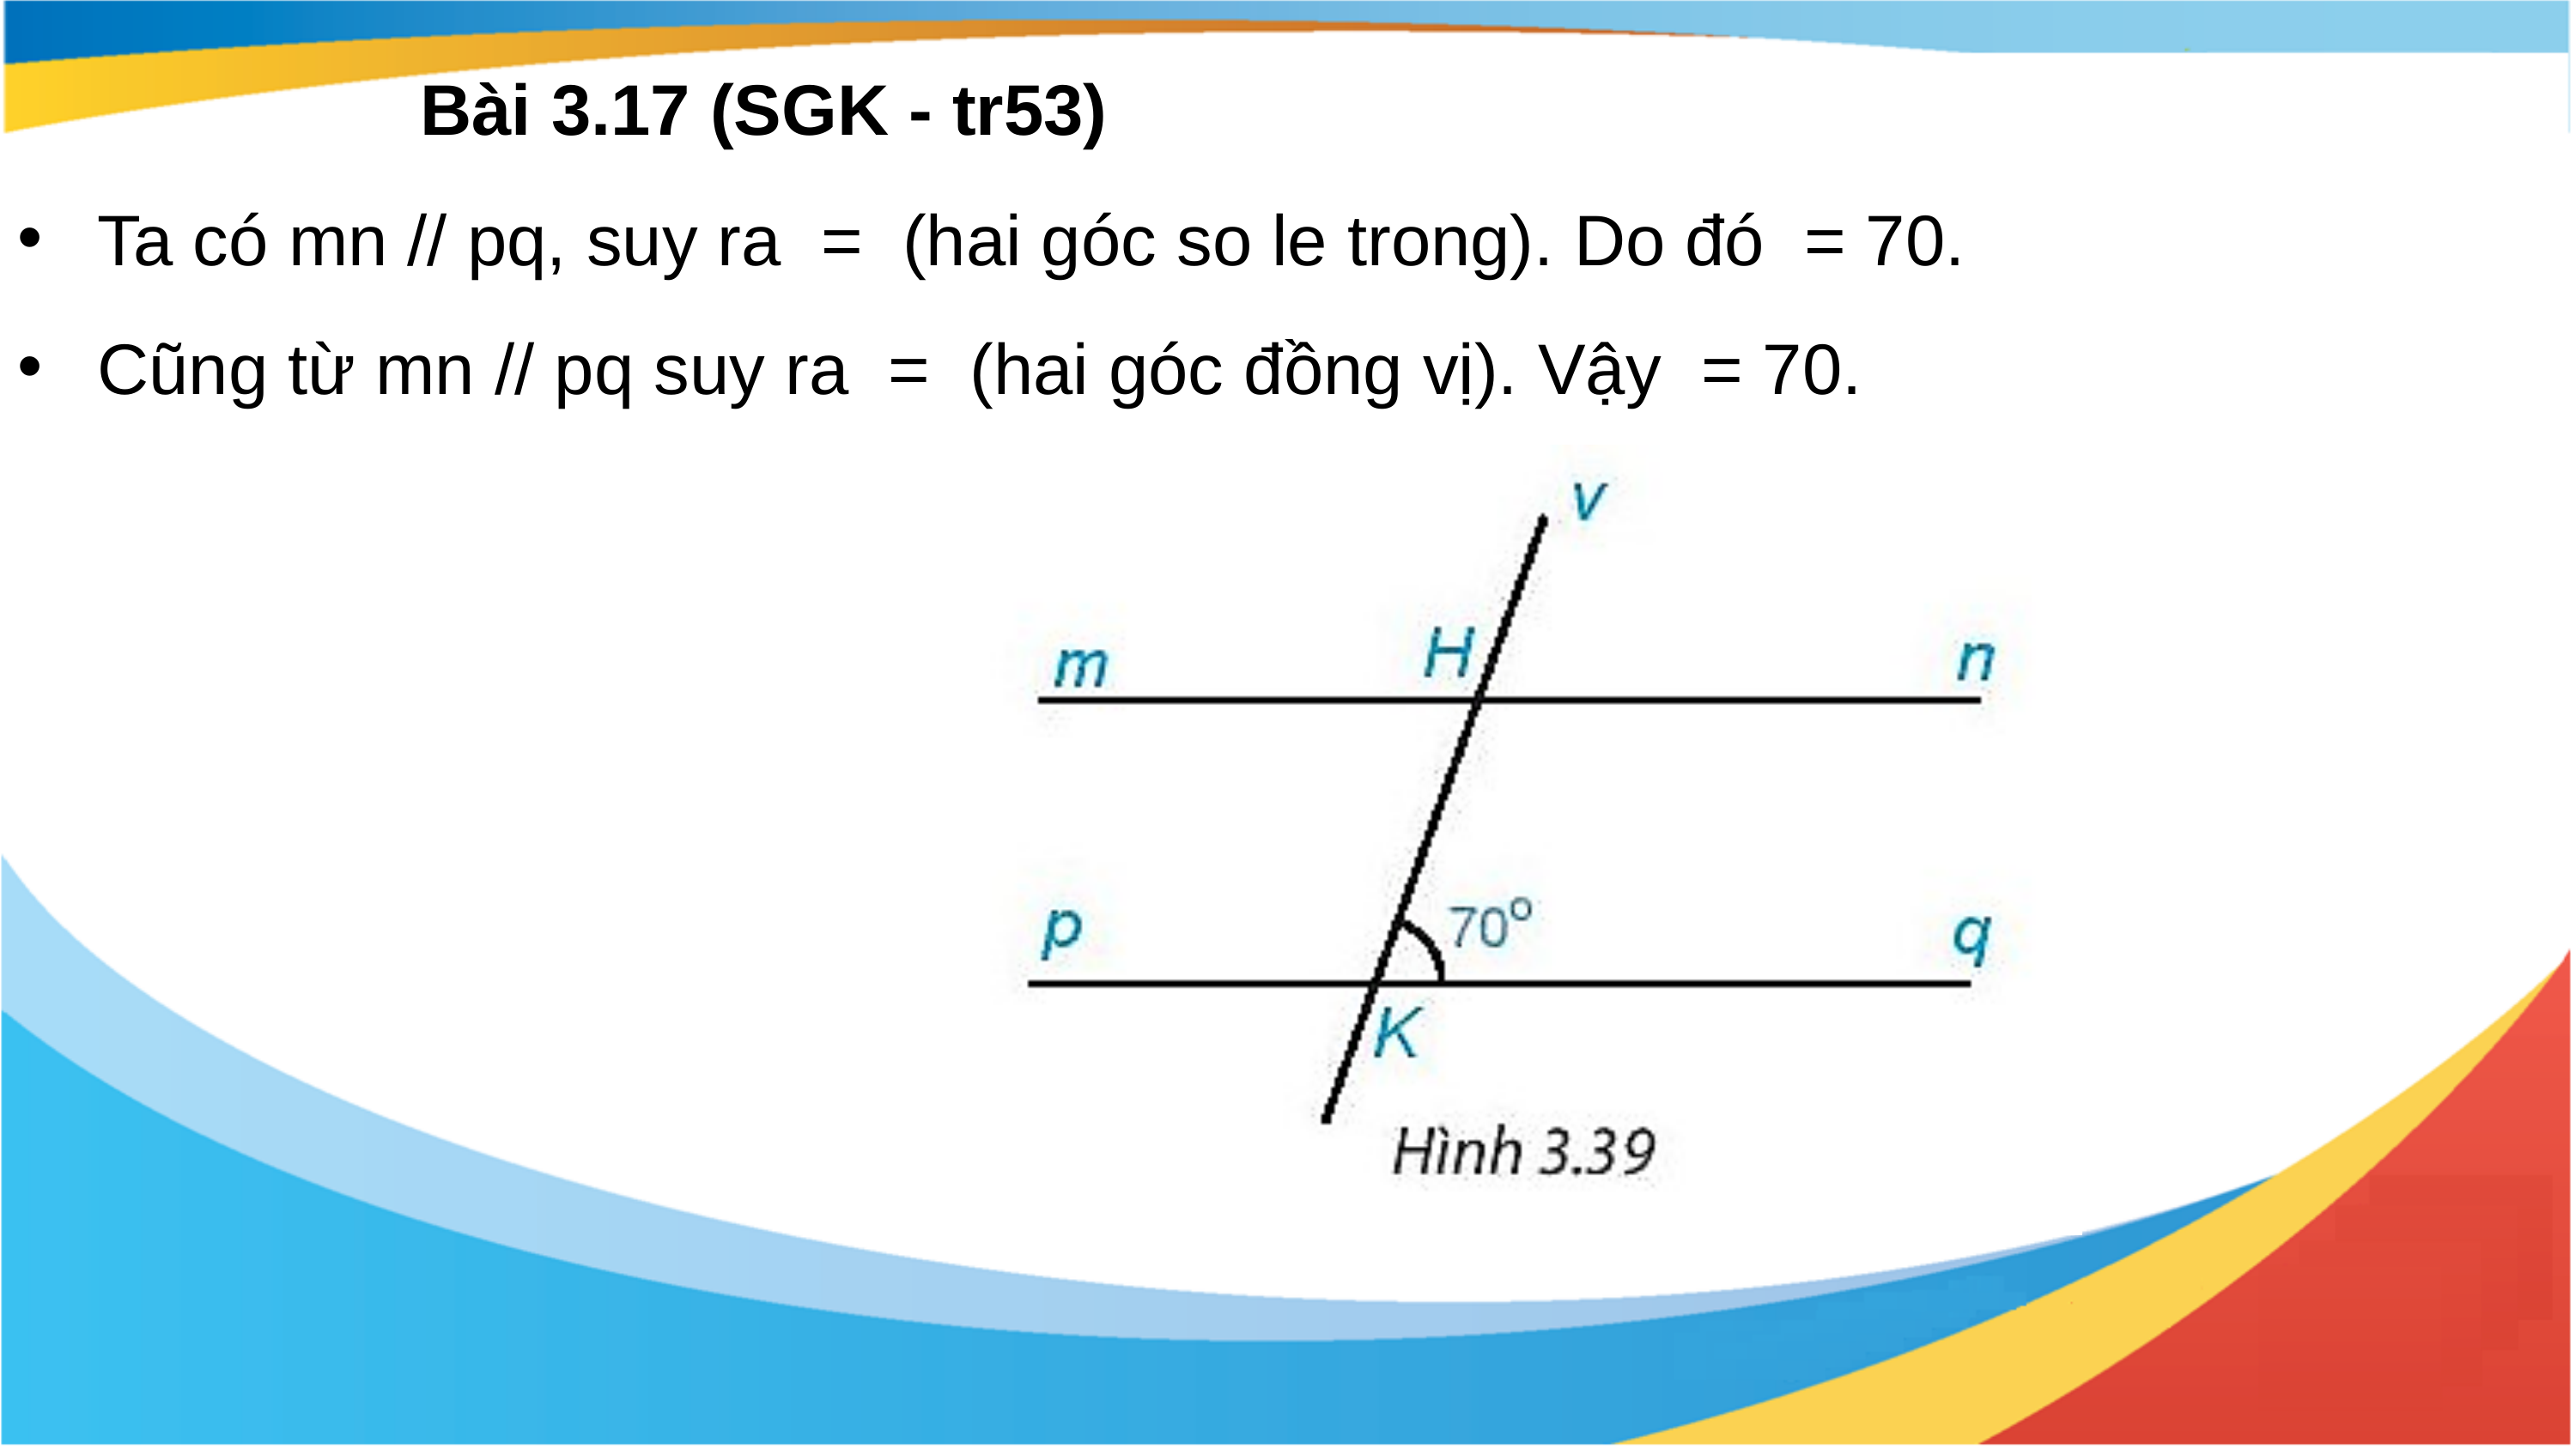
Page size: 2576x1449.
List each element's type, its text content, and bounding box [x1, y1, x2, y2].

text_box Bài 3.17 (SGK - tr53) [407, 58, 1155, 156]
picture [0, 0, 2576, 1449]
